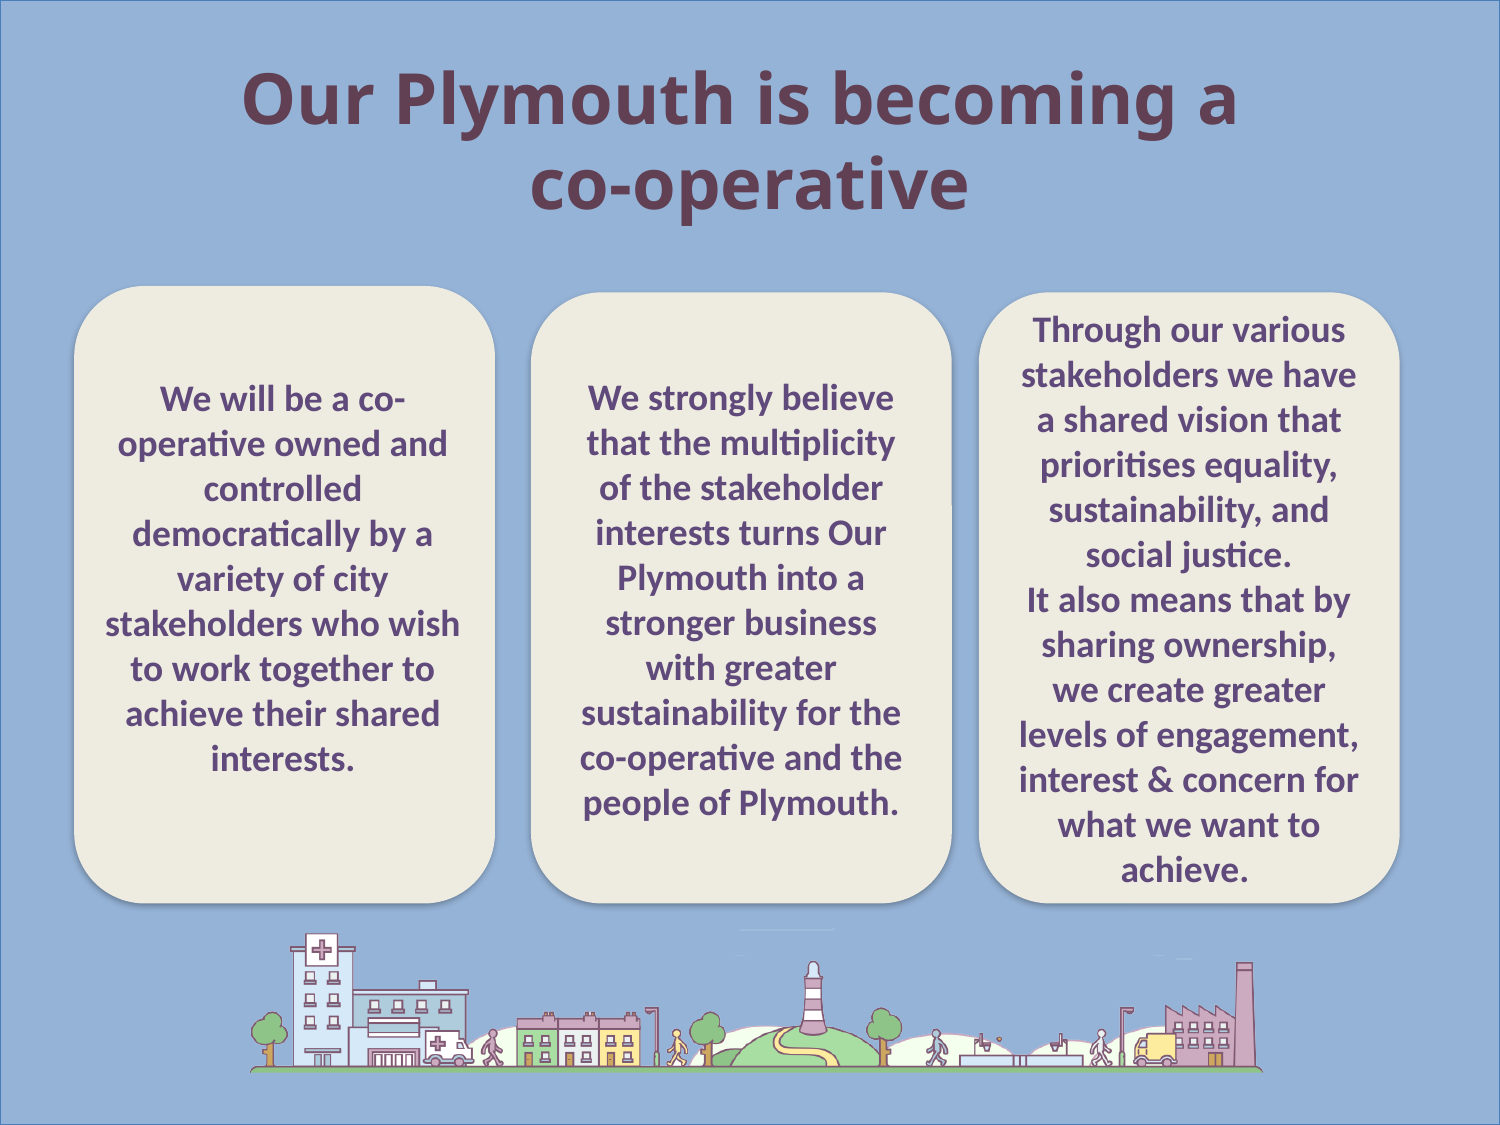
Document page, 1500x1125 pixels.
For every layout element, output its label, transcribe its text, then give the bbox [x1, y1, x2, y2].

text_box We will be a co-operative owned and controlled democratically by a variety of city stakeholders who wish to work together to achieve their shared interests. [84, 366, 482, 786]
picture [203, 928, 1310, 1076]
text_box We strongly believe that the multiplicity of the stakeholder interests turns Our Plymouth into a stronger business with greater sustainability for the co-operative and the people of Plymouth. [530, 292, 952, 904]
text_box [74, 285, 495, 904]
text_box Through our various stakeholders we have a shared vision that prioritises equality, sustainability, and social justice. It also means that by sharing ownership, we create greater levels of engagement, interest & concern for what we want to achieve. [978, 292, 1400, 904]
title Our Plymouth is becoming a co-operative [75, 45, 1425, 233]
text_box [0, 0, 1500, 1125]
